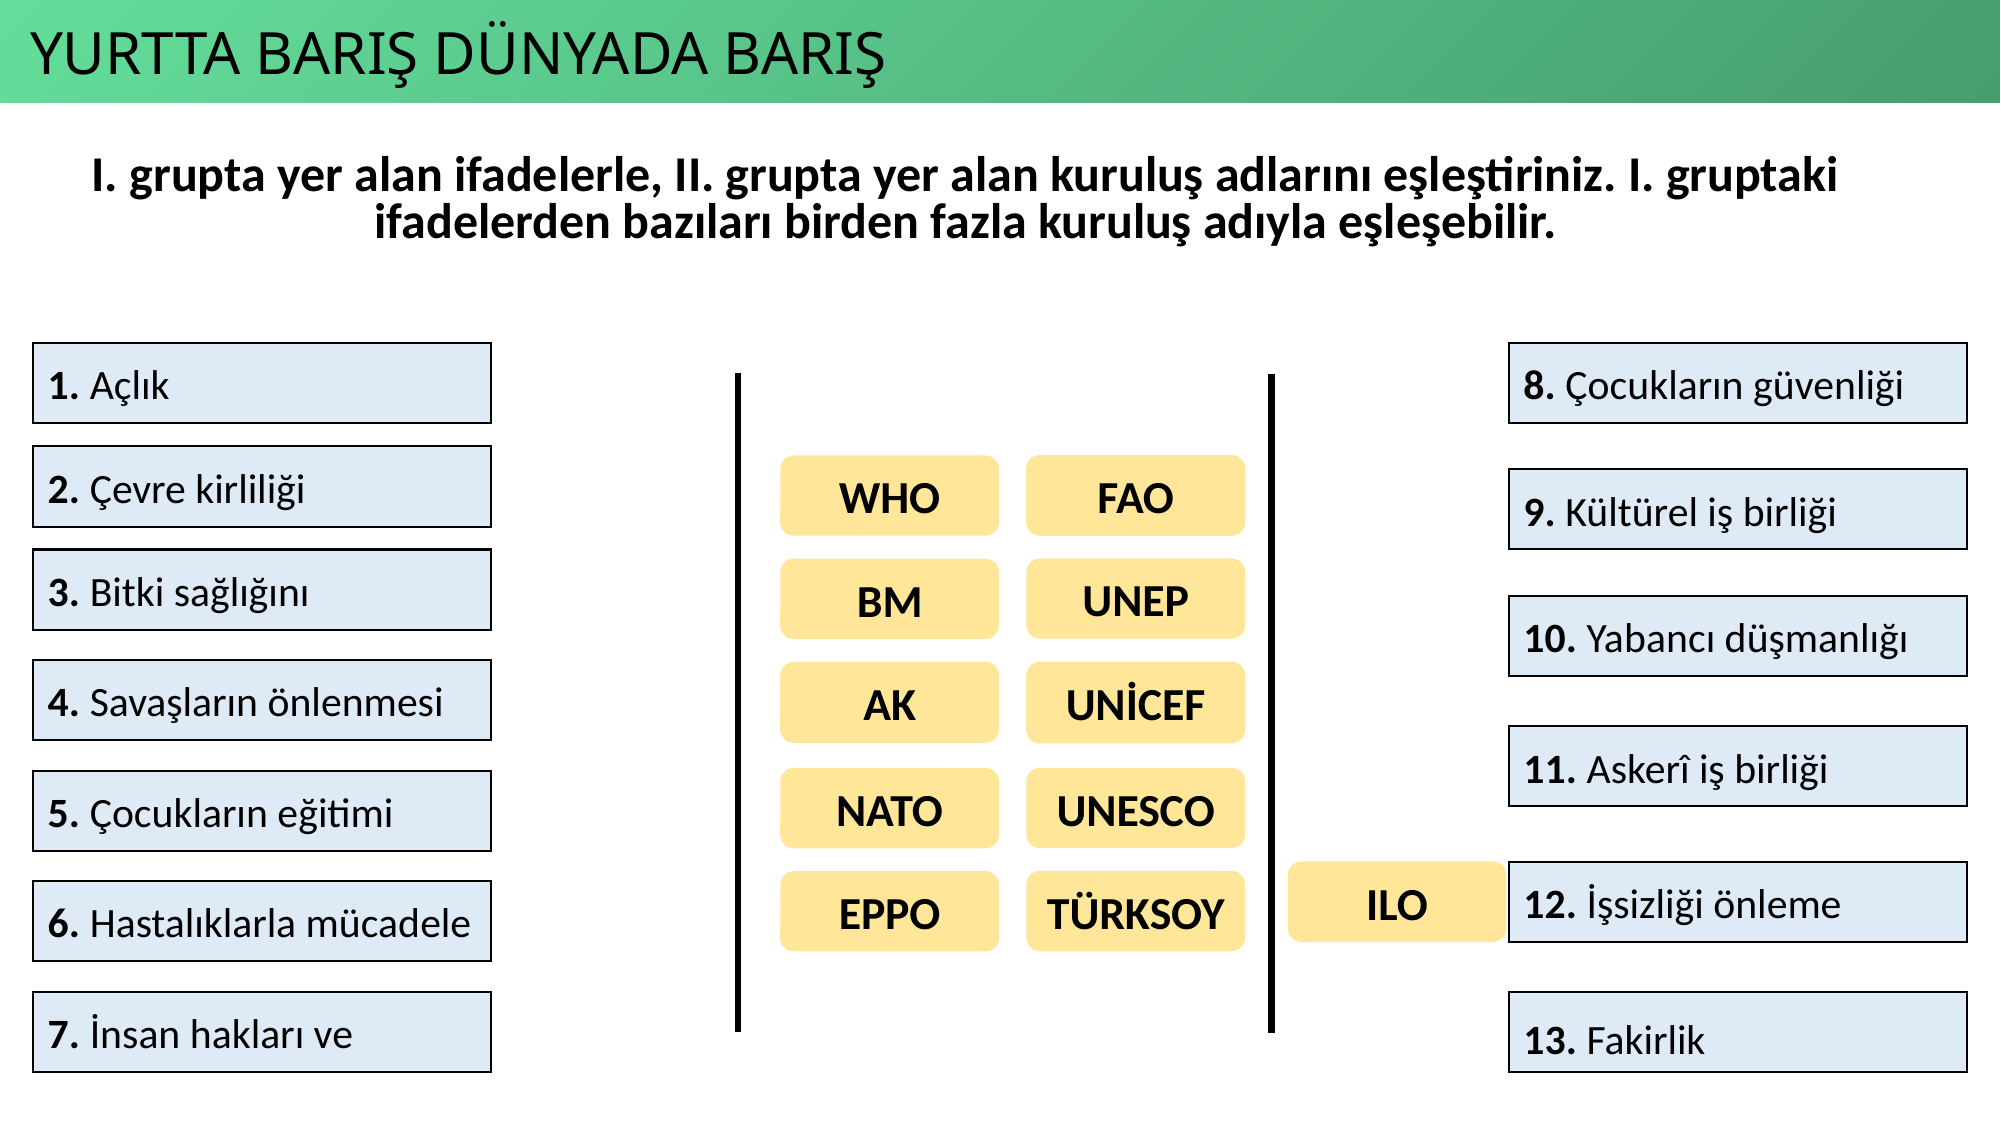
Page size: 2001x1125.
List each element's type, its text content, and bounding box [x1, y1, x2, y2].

text_box I. grupta yer alan ifadelerle, II. grupta yer alan kuruluş adlarını eşleştiriniz. I. gruptaki ifadelerden bazıları birden fazla kuruluş adıyla eşleşebilir. [32, 145, 1900, 257]
text_box 7. İnsan hakları ve [32, 991, 492, 1073]
text_box 8. Çocukların güvenliği [1508, 342, 1968, 424]
text_box AK [779, 660, 1001, 744]
text_box NATO [779, 766, 1001, 850]
text_box YURTTA BARIŞ DÜNYADA BARIŞ [0, 0, 2000, 103]
text_box 4. Savaşların önlenmesi [32, 659, 492, 741]
text_box 3. Bitki sağlığını [32, 548, 492, 631]
text_box 12. İşsizliği önleme [1508, 861, 1968, 943]
text_box TÜRKSOY [1025, 869, 1247, 953]
text_box 6. Hastalıklarla mücadele [32, 880, 492, 962]
text_box EPPO [779, 870, 1001, 953]
text_box 2. Çevre kirliliği [32, 445, 492, 528]
text_box UNESCO [1025, 766, 1247, 850]
text_box 1. Açlık [32, 342, 492, 424]
text_box FAO [1025, 454, 1247, 537]
text_box 13. Fakirlik [1508, 991, 1968, 1073]
text_box 11. Askerî iş birliği [1508, 725, 1968, 807]
text_box 9. Kültürel iş birliği [1508, 468, 1968, 550]
text_box 10. Yabancı düşmanlığı [1508, 595, 1968, 677]
text_box WHO [779, 454, 1001, 537]
text_box UNİCEF [1025, 660, 1247, 743]
text_box ILO [1286, 860, 1508, 943]
text_box UNEP [1025, 557, 1247, 640]
text_box 5. Çocukların eğitimi [32, 770, 492, 852]
text_box BM [779, 557, 1001, 640]
